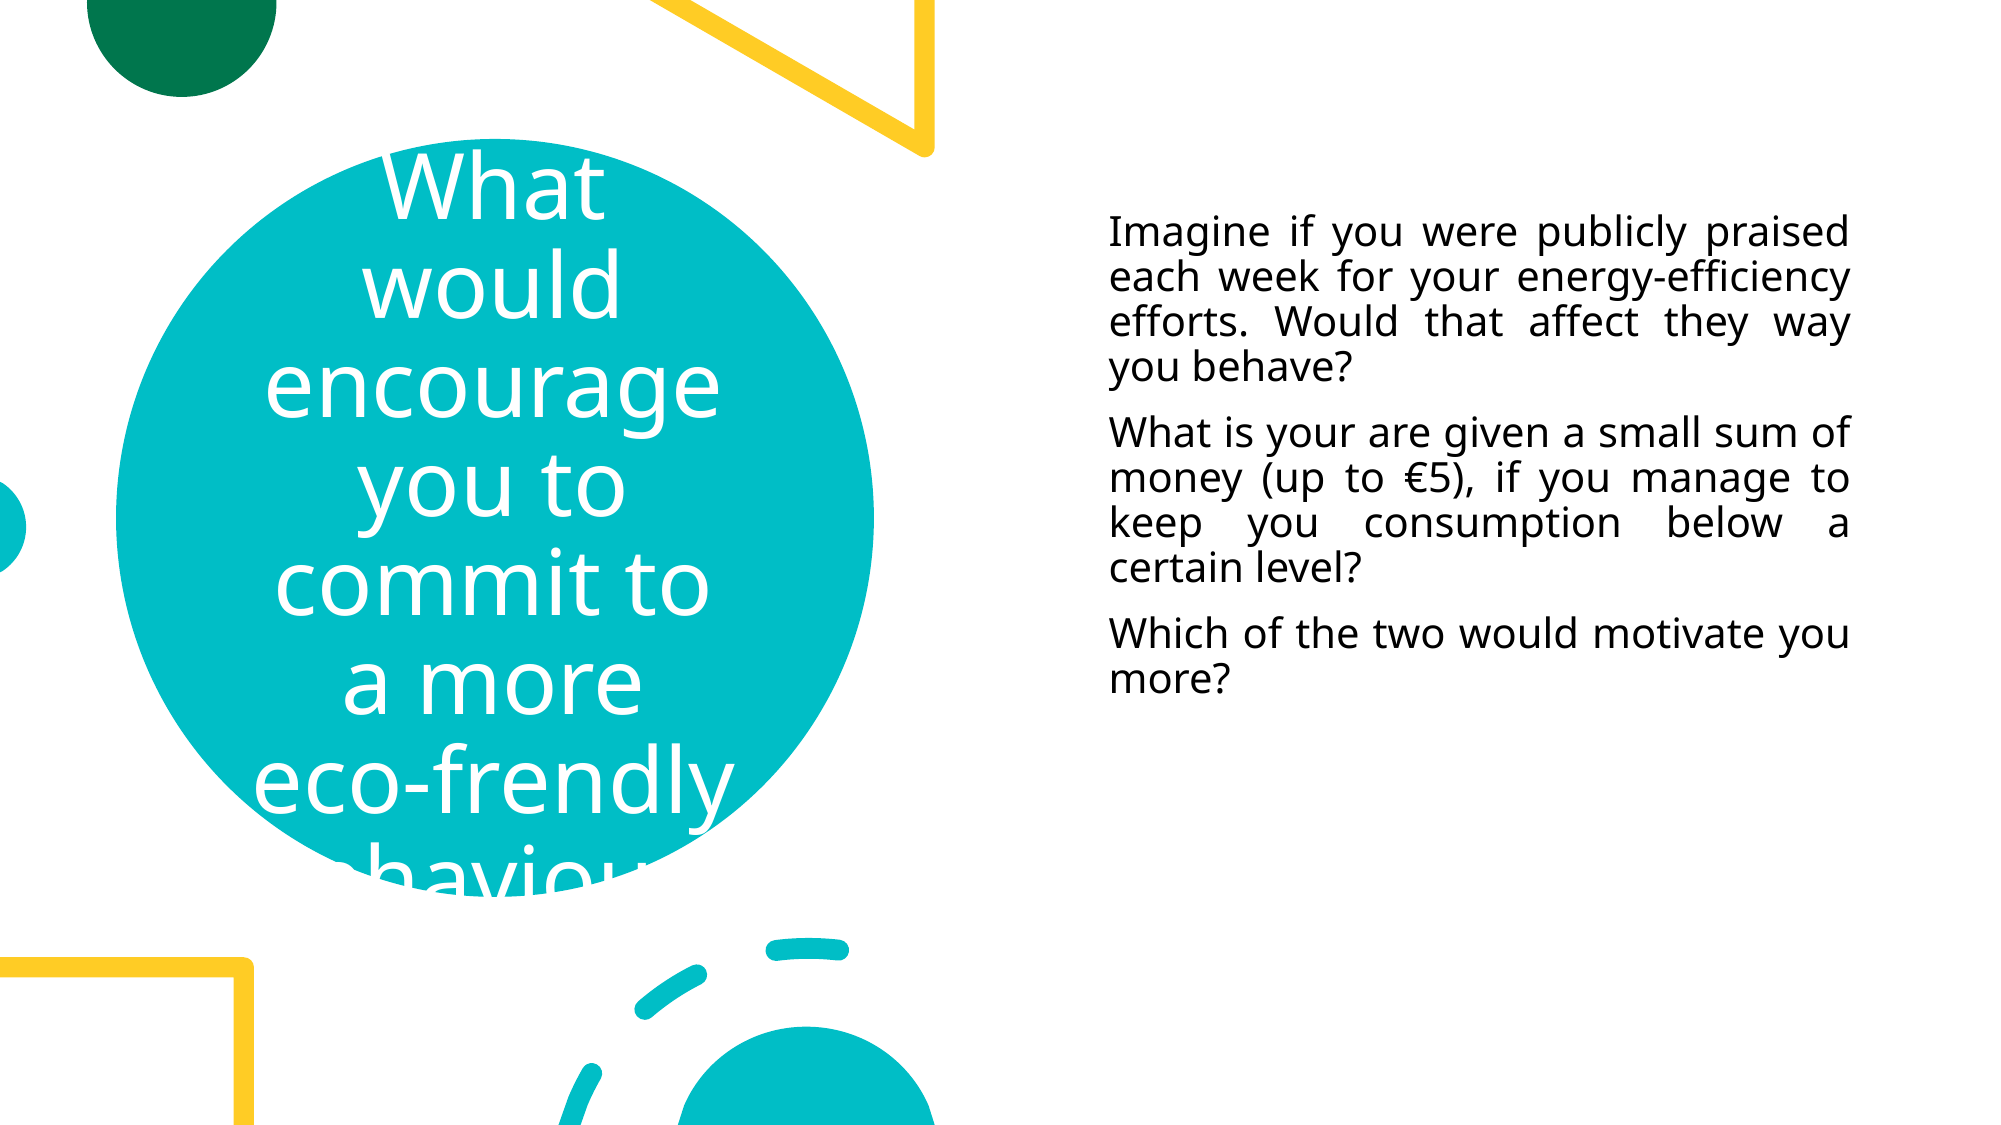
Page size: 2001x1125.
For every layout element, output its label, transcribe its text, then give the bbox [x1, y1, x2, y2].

list Imagine if you were publicly praised each week for your energy-efficiency efforts. Would that affect they way you behave? What is your are given a small sum of money (up to €5), if you manage to keep you consumption below a certain level? Which of the two would motivate you more? [1093, 202, 1866, 870]
title What would encourage you to commit to a more eco-frendly behaviour? [228, 202, 759, 870]
